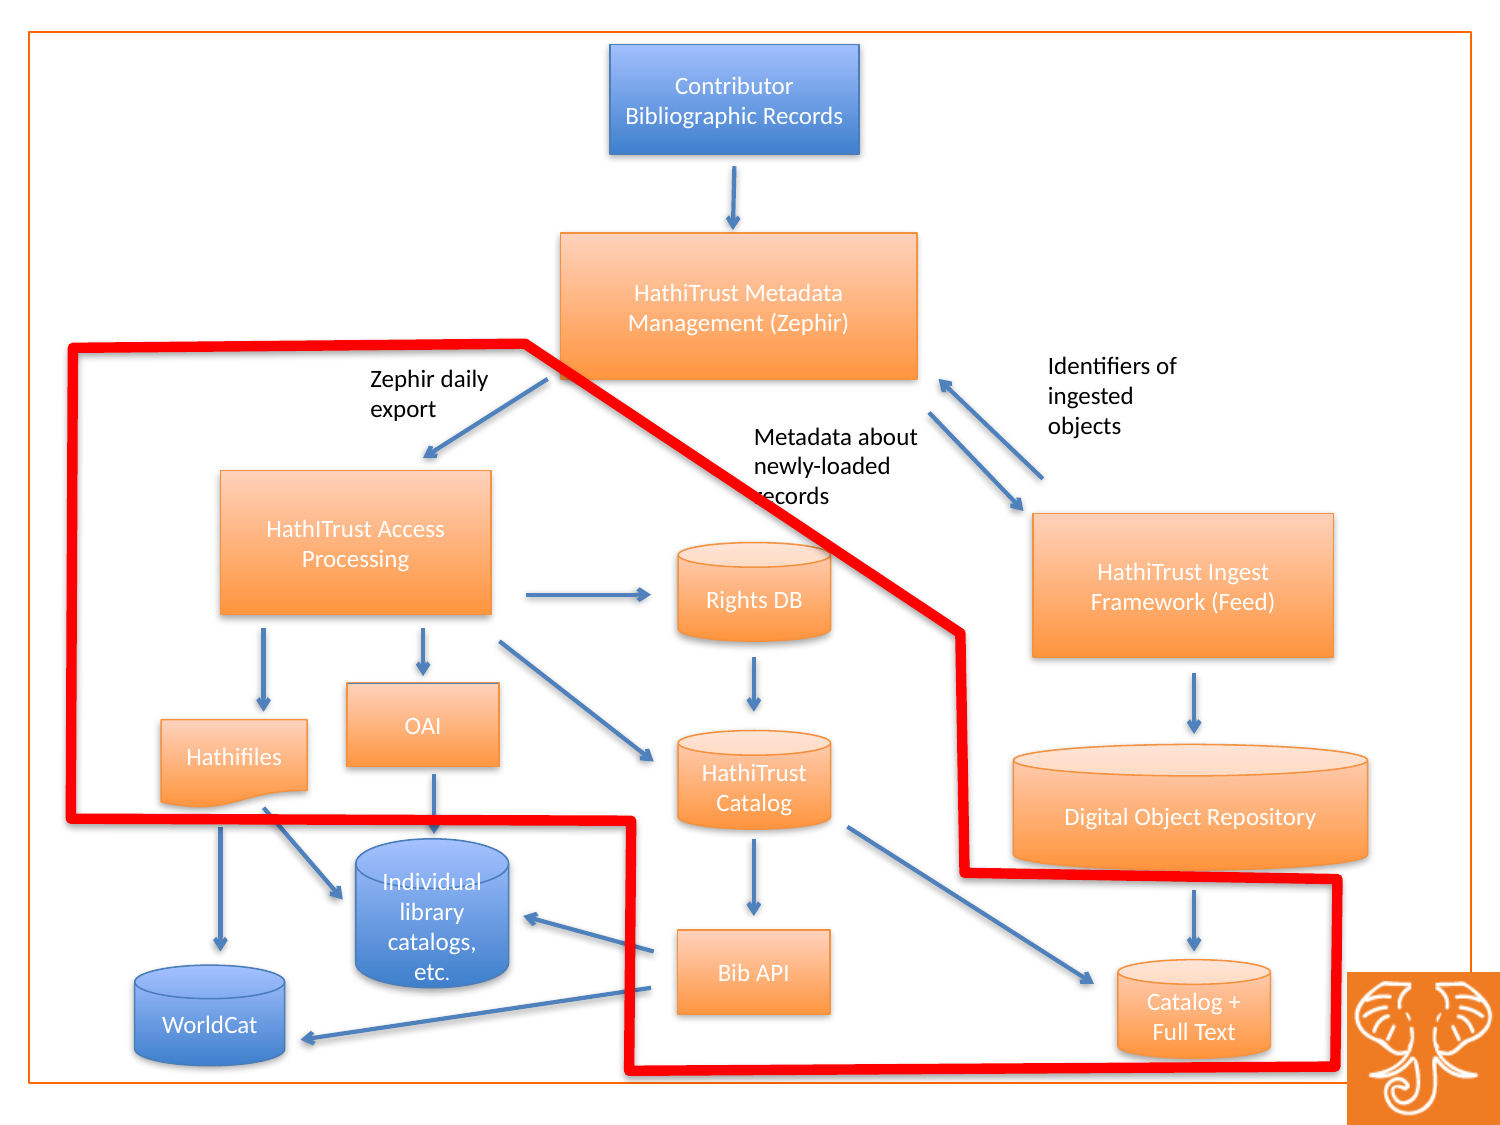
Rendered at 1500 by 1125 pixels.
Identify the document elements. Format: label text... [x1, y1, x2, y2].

text_box HathiTrust Ingest Framework (Feed) [1032, 513, 1334, 658]
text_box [422, 378, 548, 459]
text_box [938, 378, 1044, 480]
text_box Digital Object Repository [1012, 743, 1369, 871]
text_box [928, 412, 1024, 512]
text_box Metadata about newly-loaded records [738, 412, 926, 518]
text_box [263, 807, 343, 900]
picture [1347, 972, 1500, 1125]
text_box WorldCat [133, 964, 286, 1067]
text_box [522, 915, 654, 952]
text_box Individual library catalogs, etc. [354, 838, 510, 986]
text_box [300, 987, 652, 1040]
text_box Identifiers of ingested objects [1033, 342, 1195, 447]
text_box [70, 342, 1339, 1072]
text_box HathiTrust Metadata Management (Zephir) [560, 232, 918, 380]
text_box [847, 826, 1095, 985]
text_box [499, 640, 654, 762]
text_box Contributor Bibliographic Records [609, 44, 860, 155]
